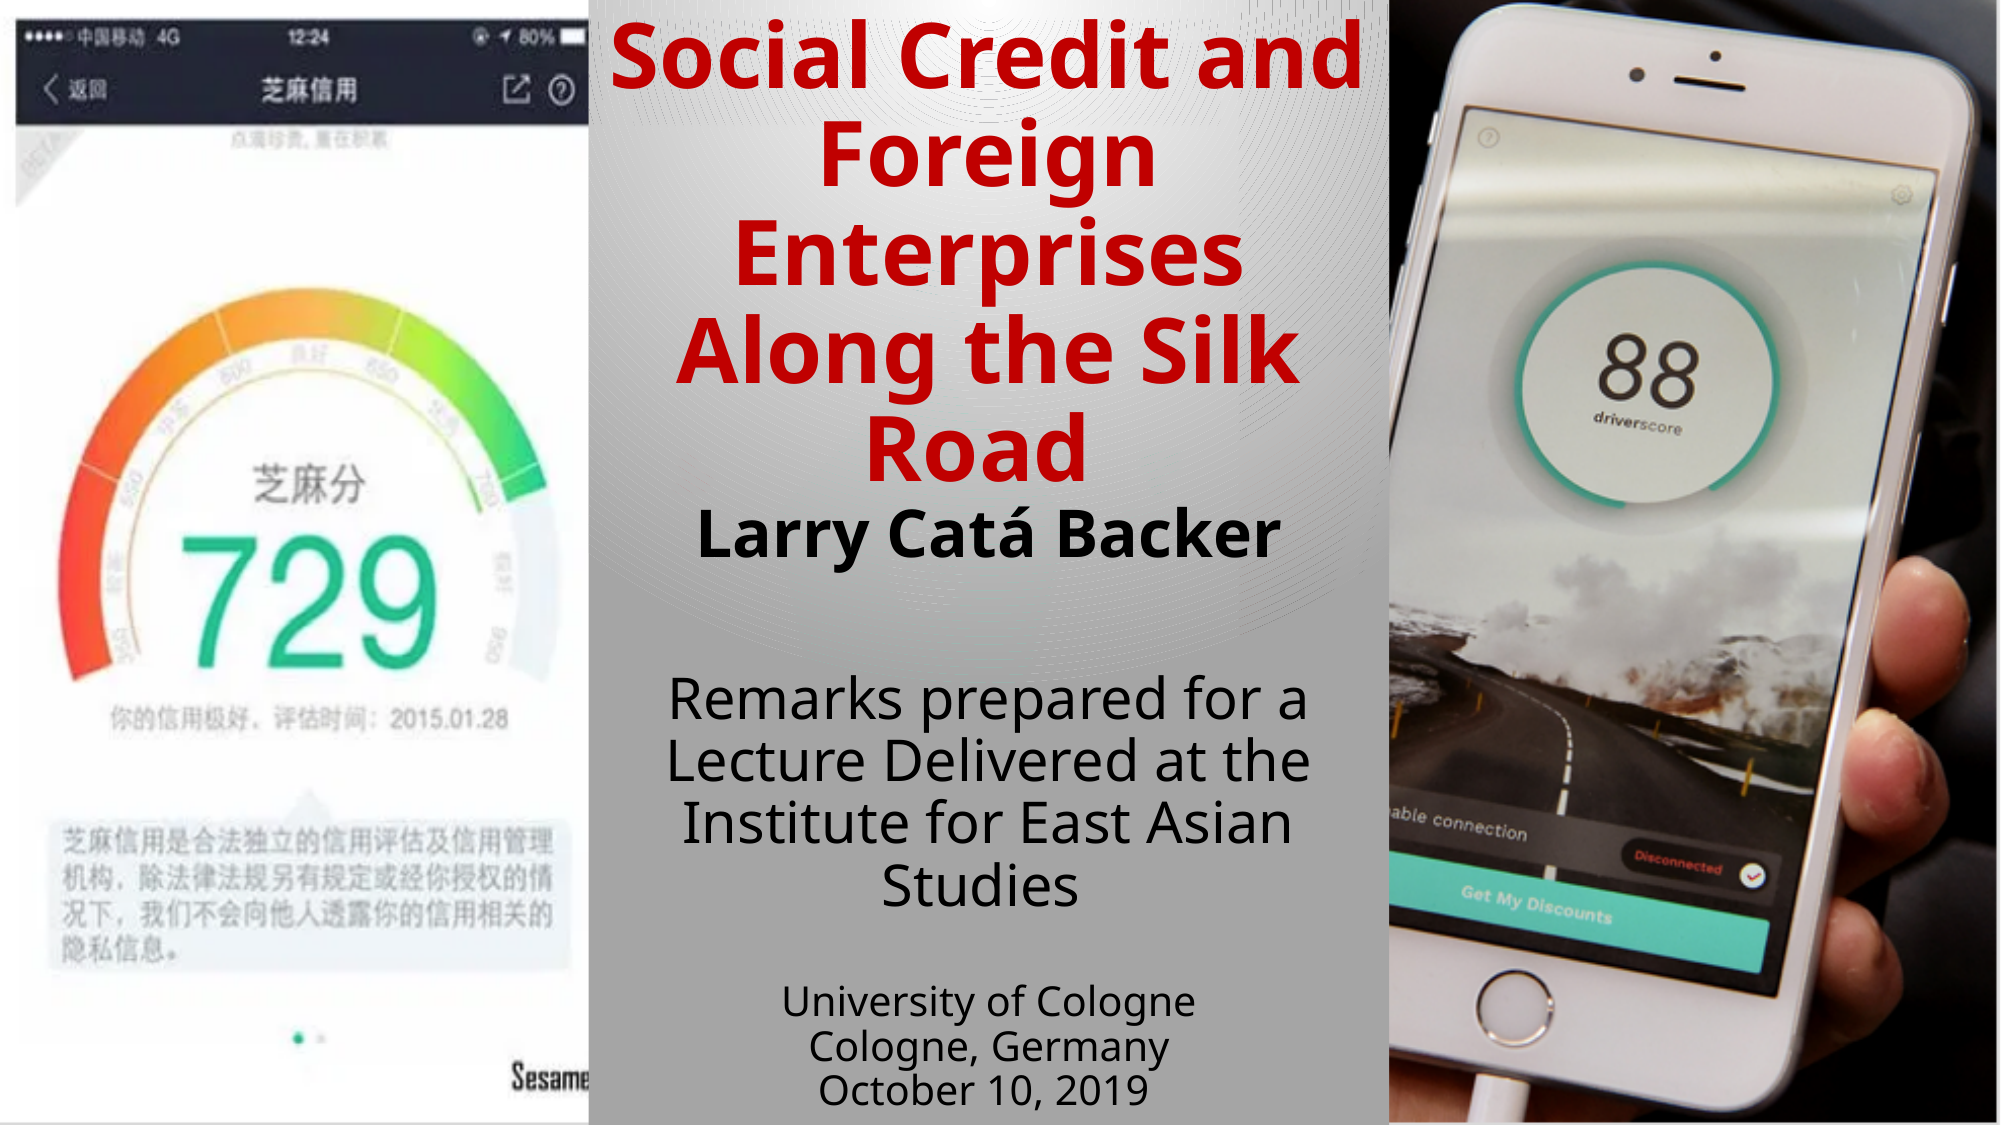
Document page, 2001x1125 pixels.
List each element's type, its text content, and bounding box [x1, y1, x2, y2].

picture [1390, 0, 2001, 1125]
title Social Credit and Foreign Enterprises Along the Silk Road Larry Catá Backer Remarks prepared for a Lecture Delivered at the Institute for East Asian Studies University of Cologne Cologne, Germany October 10, 2019 [588, 0, 1390, 1125]
picture [0, 0, 588, 1125]
